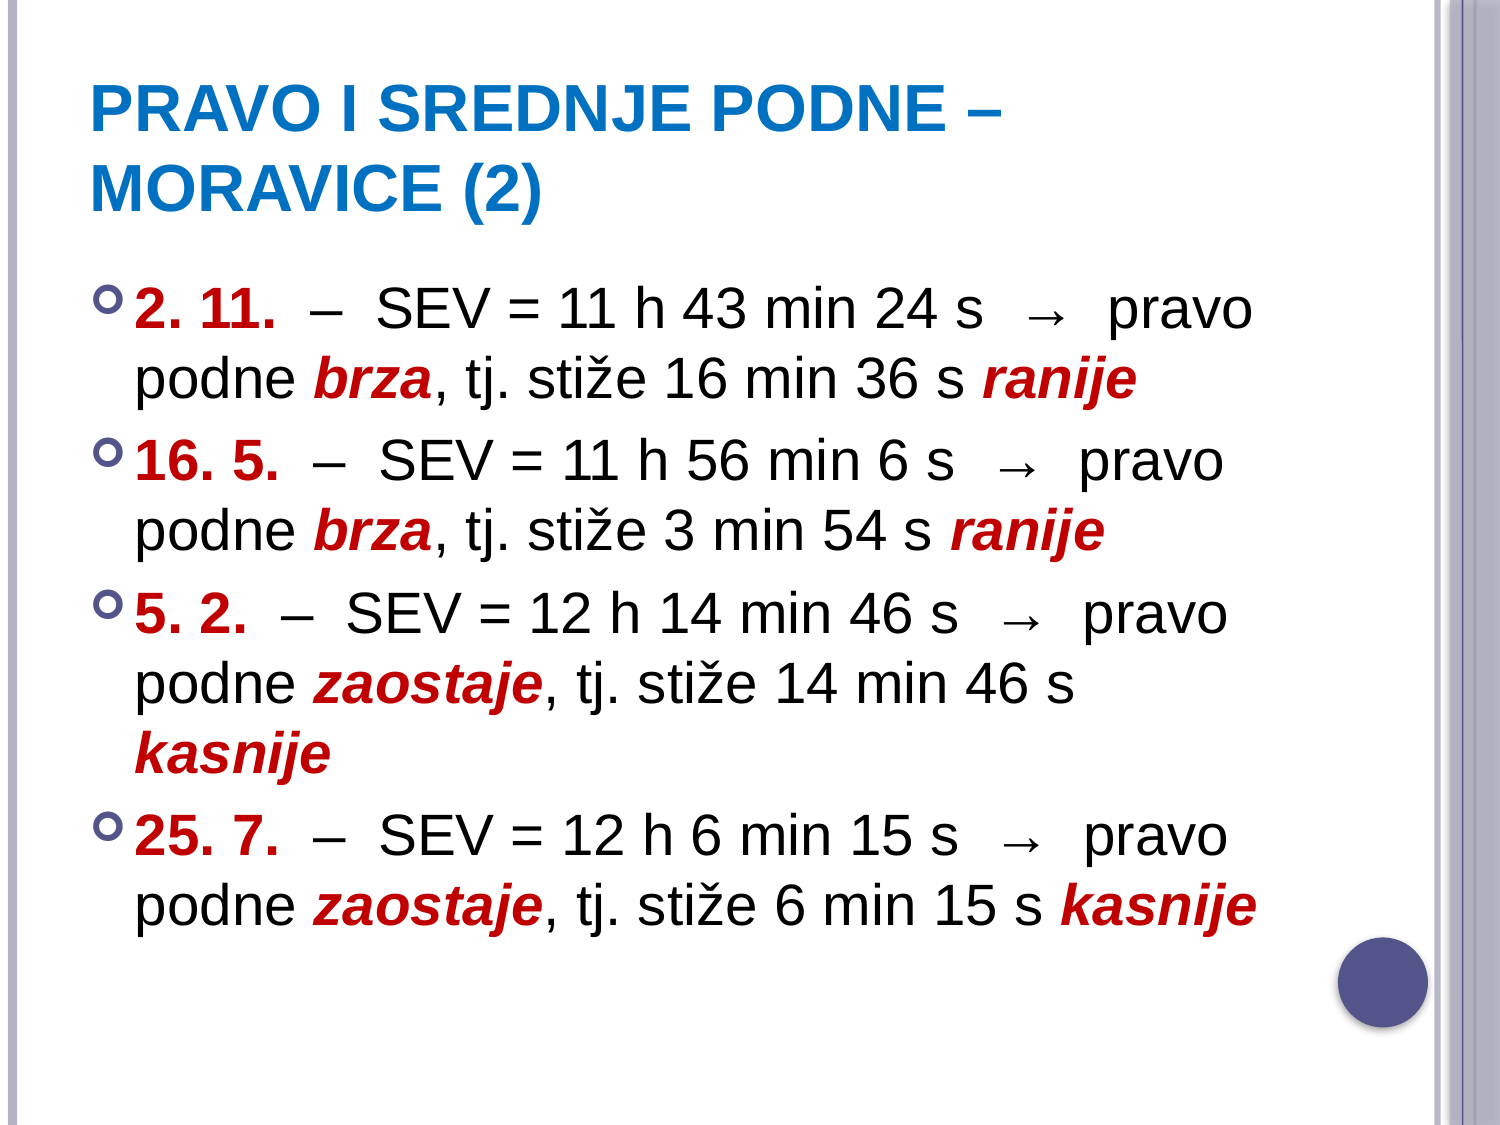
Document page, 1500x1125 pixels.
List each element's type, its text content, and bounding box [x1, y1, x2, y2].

list 2. 11. – SEV = 11 h 43 min 24 s → pravo podne brza, tj. stiže 16 min 36 s ranije 16. 5. – SEV = 11 h 56 min 6 s → pravo podne brza, tj. stiže 3 min 54 s ranije 5. 2. – SEV = 12 h 14 min 46 s → pravo podne zaostaje, tj. stiže 14 min 46 s kasnije 25. 7. – SEV = 12 h 6 min 15 s → pravo podne zaostaje, tj. stiže 6 min 15 s kasnije [75, 262, 1300, 1062]
title pravo i srednje podne – moravice (2) [75, 45, 1300, 233]
